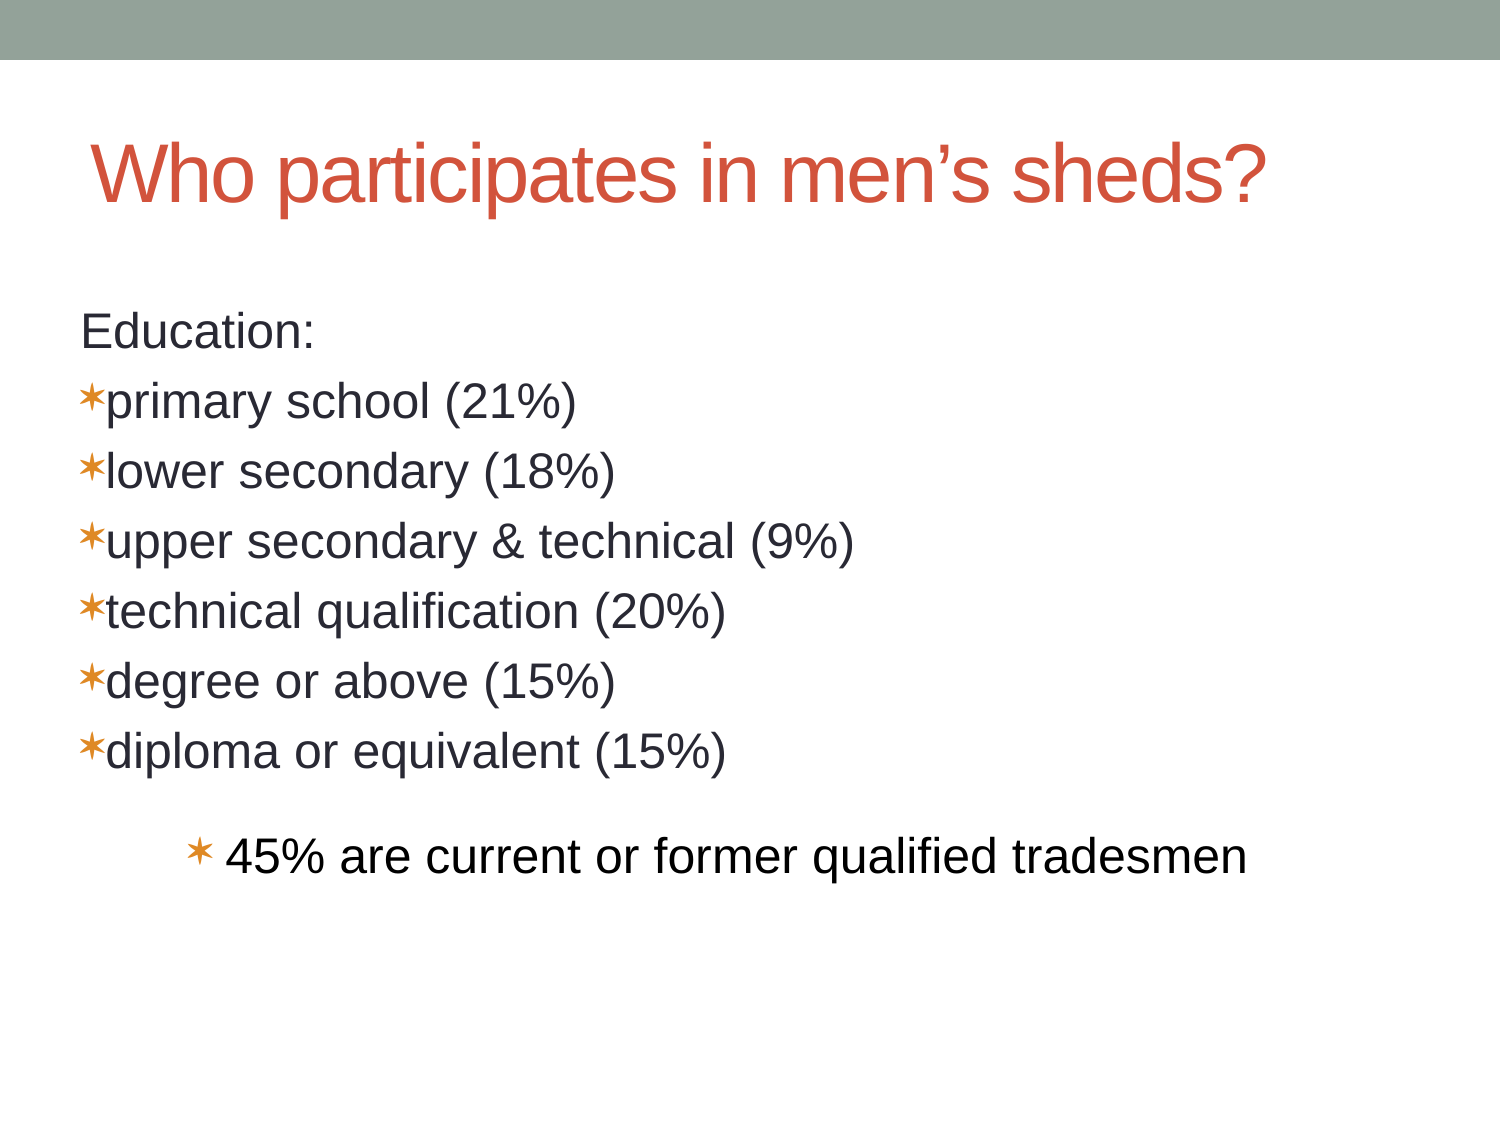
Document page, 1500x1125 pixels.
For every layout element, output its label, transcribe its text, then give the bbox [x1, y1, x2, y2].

title Who participates in men’s sheds? [75, 87, 1425, 250]
text_box Education: primary school (21%) lower secondary (18%) upper secondary & technical (9%) technical qualification (20%) degree or above (15%) diploma or equivalent (15%) 45% are current or former qualified tradesmen [64, 290, 1447, 1035]
